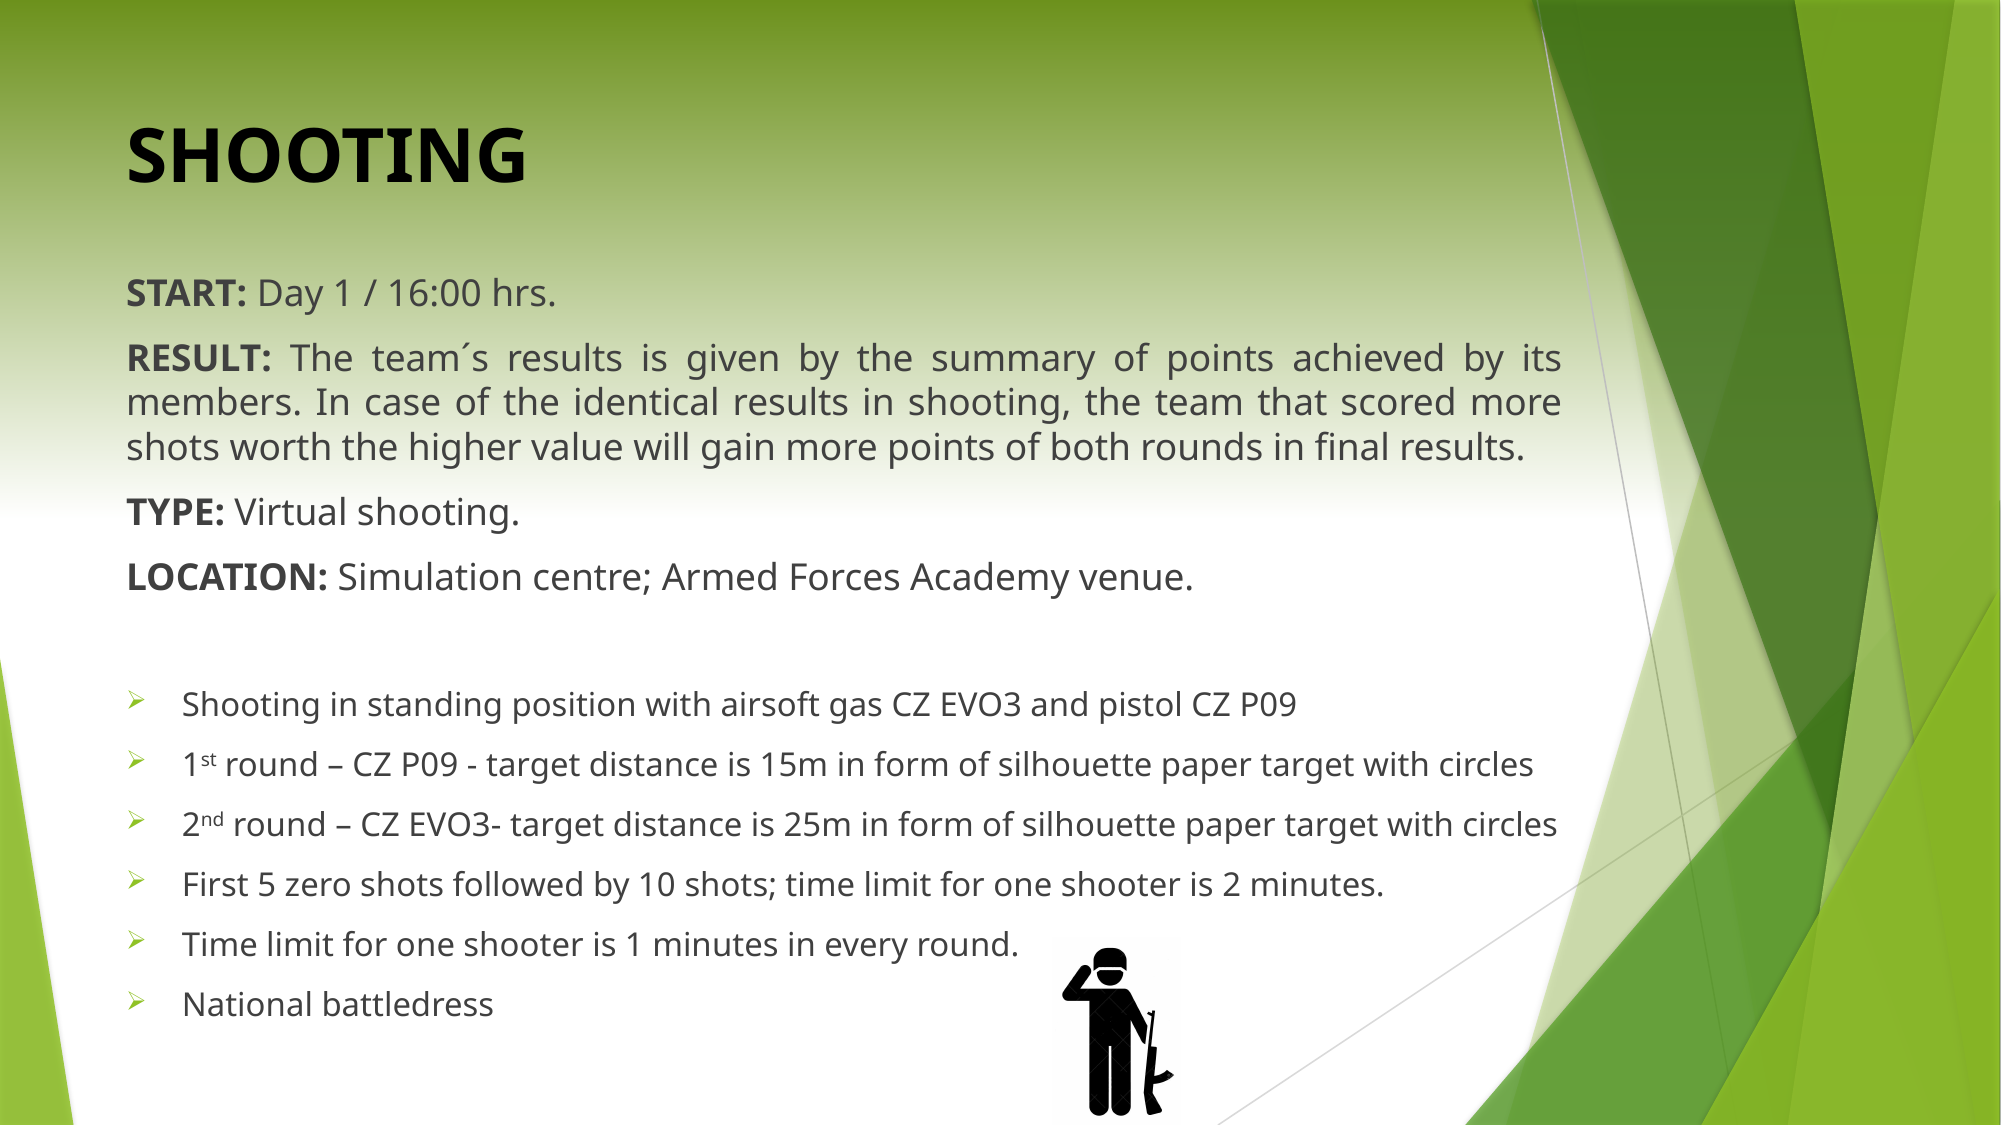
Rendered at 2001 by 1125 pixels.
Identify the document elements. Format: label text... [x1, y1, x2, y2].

title SHOOTING [111, 99, 1522, 261]
picture [1051, 937, 1182, 1125]
list START: Day 1 / 16:00 hrs. RESULT: The team´s results is given by the summary of points achieved by its members. In case of the identical results in shooting, the team that scored more shots worth the higher value will gain more points of both rounds in final results. TYPE: Virtual shooting. LOCATION: Simulation centre; Armed Forces Academy venue. Shooting in standing position with airsoft gas CZ EVO3 and pistol CZ P09 1st round – CZ P09 - target distance is 15m in form of silhouette paper target with circles 2nd round – CZ EVO3- target distance is 25m in form of silhouette paper target with circles First 5 zero shots followed by 10 shots; time limit for one shooter is 2 minutes. Time limit for one shooter is 1 minutes in every round. National battledress [111, 261, 1578, 1070]
